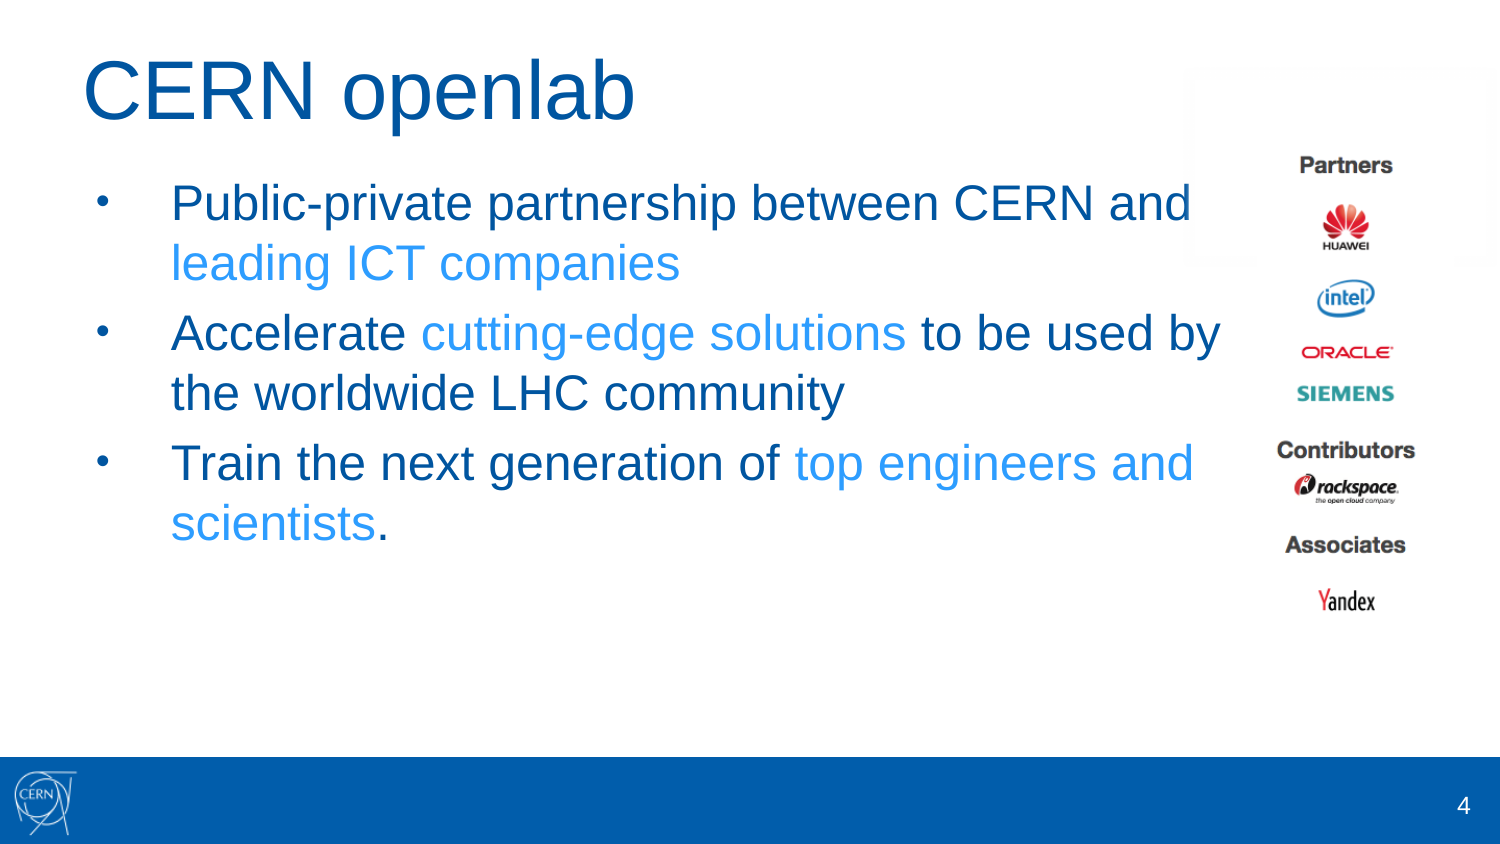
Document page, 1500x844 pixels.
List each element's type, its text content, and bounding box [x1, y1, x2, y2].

picture [1257, 144, 1454, 635]
text_box [1194, 79, 1487, 257]
title CERN openlab [75, 28, 1425, 145]
slide_number 4 [1136, 782, 1487, 828]
list Public-private partnership between CERN and leading ICT companies Accelerate cutting-edge solutions to be used by the worldwide LHC community Train the next generation of top engineers and scientists. [75, 163, 1258, 738]
